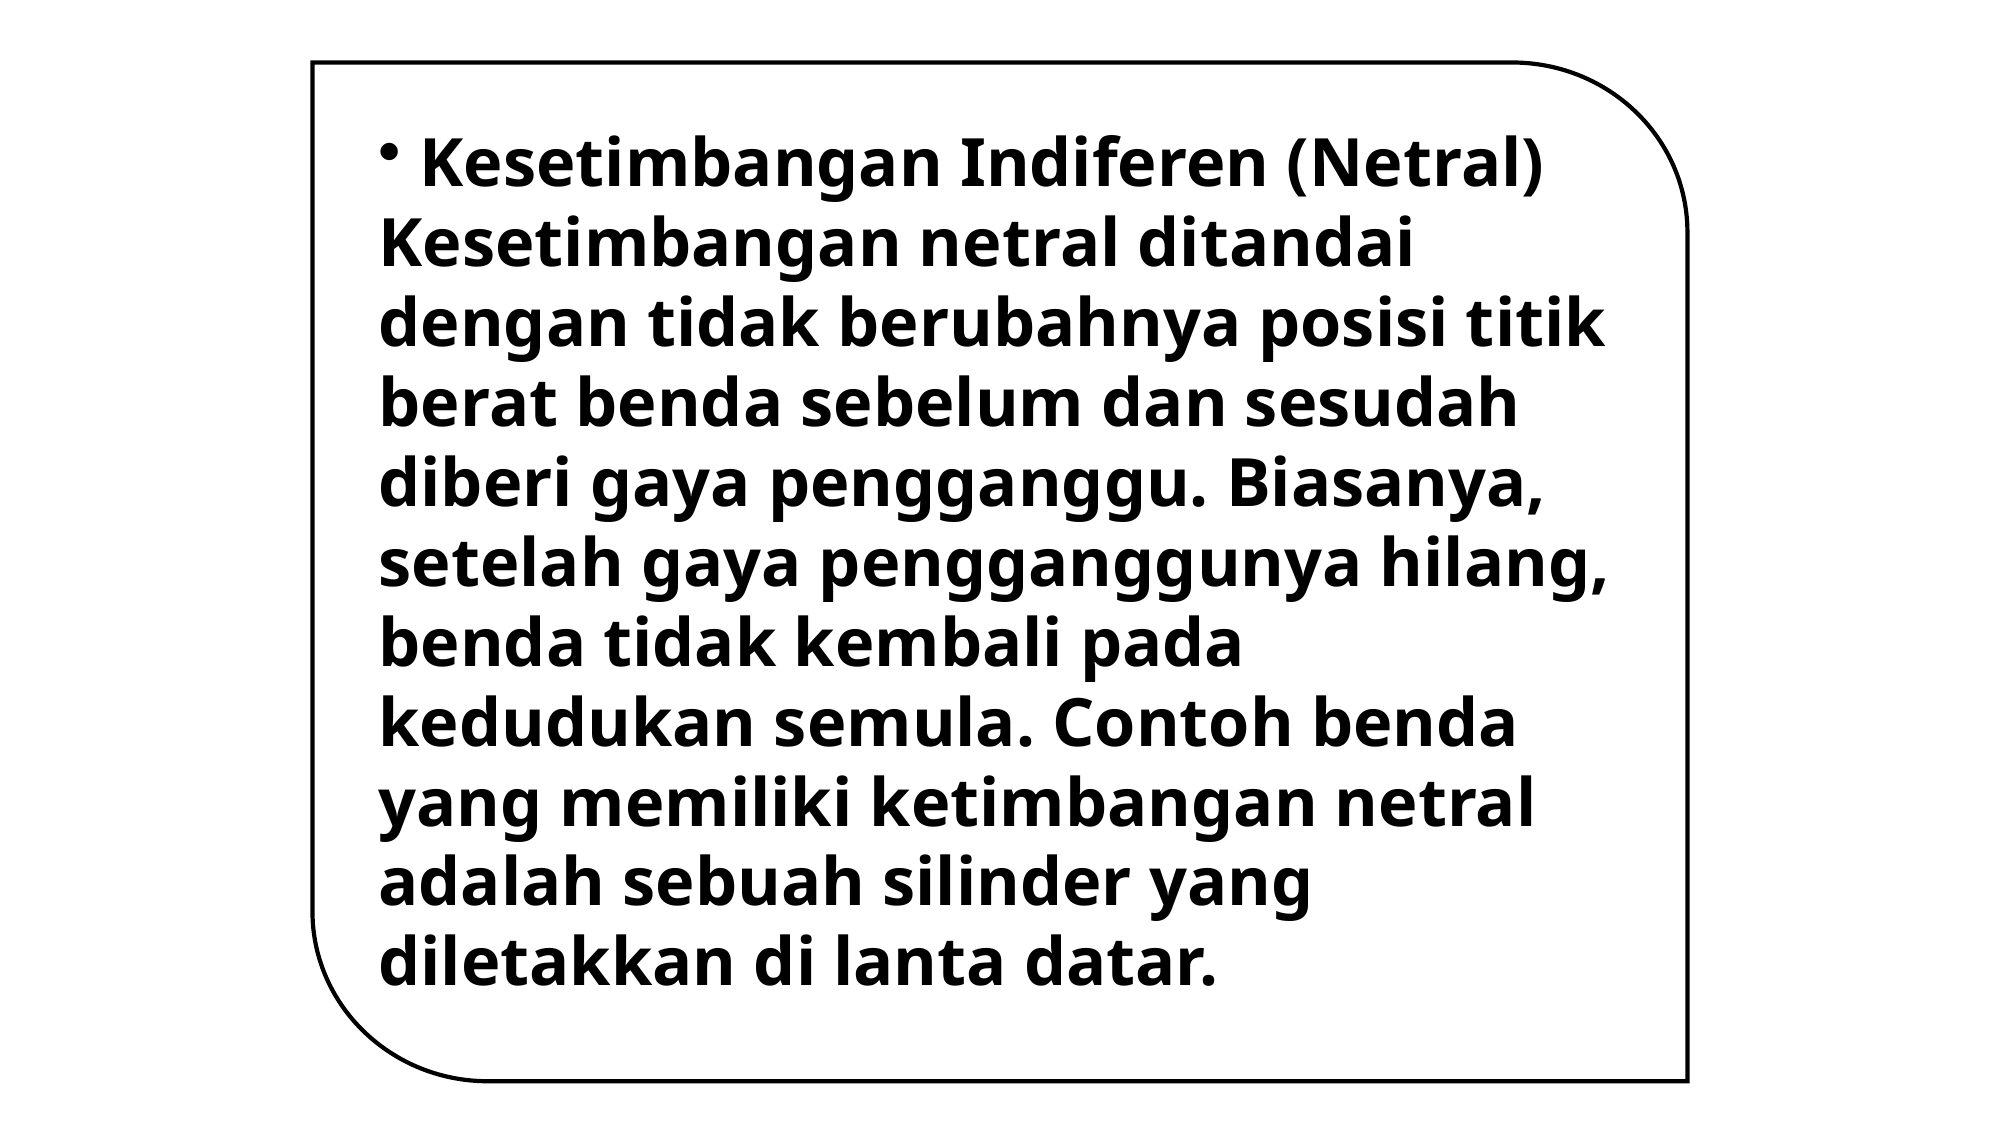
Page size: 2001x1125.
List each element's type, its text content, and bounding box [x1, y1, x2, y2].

text_box Kesetimbangan Indiferen (Netral) Kesetimbangan netral ditandai dengan tidak berubahnya posisi titik berat benda sebelum dan sesudah diberi gaya pengganggu. Biasanya, setelah gaya pengganggunya hilang, benda tidak kembali pada kedudukan semula. Contoh benda yang memiliki ketimbangan netral adalah sebuah silinder yang diletakkan di lanta datar. [312, 62, 1688, 1082]
